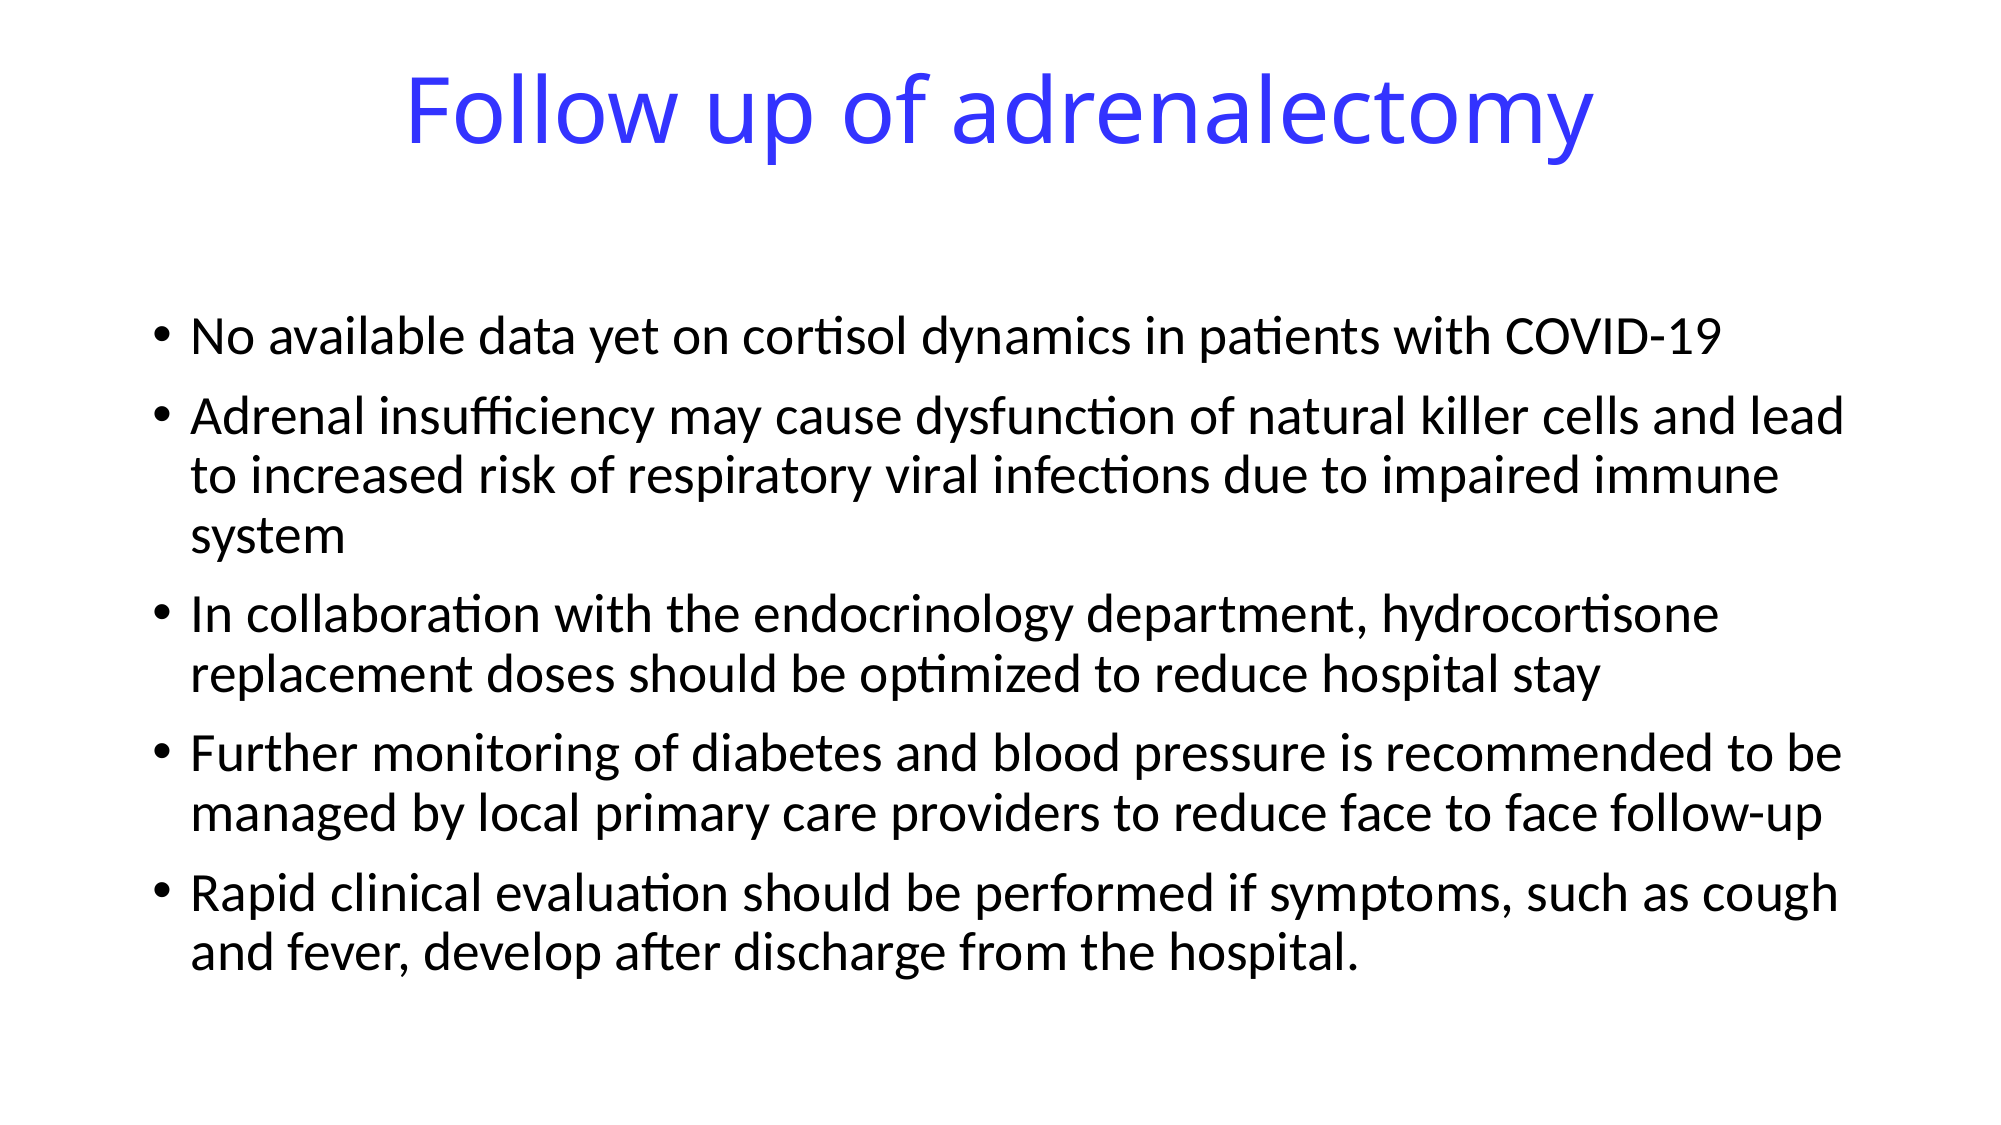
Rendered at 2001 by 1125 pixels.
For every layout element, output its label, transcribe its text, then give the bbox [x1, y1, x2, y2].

list No available data yet on cortisol dynamics in patients with COVID-19 Adrenal insufficiency may cause dysfunction of natural killer cells and lead to increased risk of respiratory viral infections due to impaired immune system In collaboration with the endocrinology department, hydrocortisone replacement doses should be optimized to reduce hospital stay Further monitoring of diabetes and blood pressure is recommended to be managed by local primary care providers to reduce face to face follow-up Rapid clinical evaluation should be performed if symptoms, such as cough and fever, develop after discharge from the hospital. [137, 299, 1863, 1014]
title Follow up of adrenalectomy [137, 59, 1863, 278]
